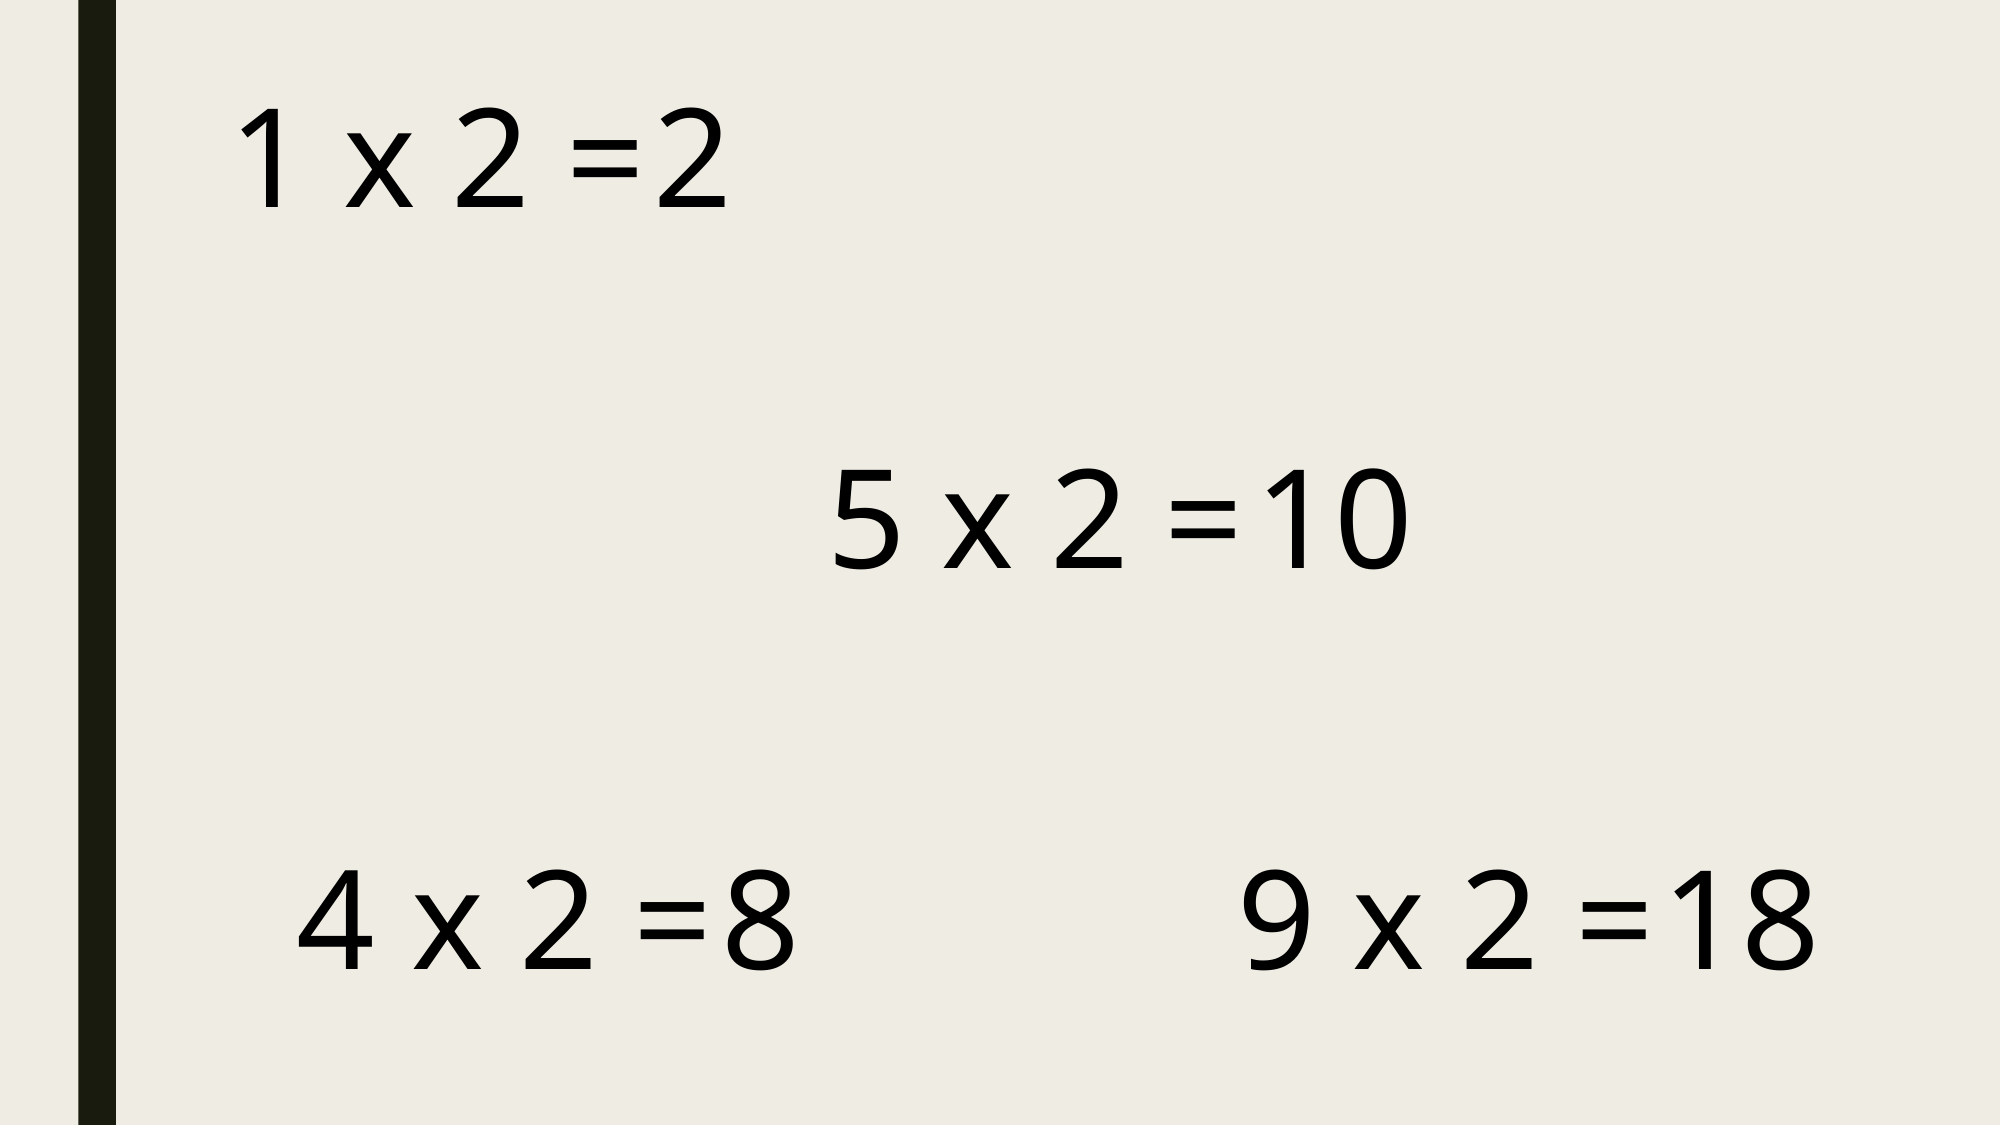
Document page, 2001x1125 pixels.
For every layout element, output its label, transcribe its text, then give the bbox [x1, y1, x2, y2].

text_box 8 [707, 825, 1223, 1005]
text_box 1 x 2 = [214, 62, 639, 243]
text_box 5 x 2 = [812, 423, 1241, 604]
text_box 2 [639, 62, 1156, 243]
text_box 10 [1241, 423, 1758, 604]
text_box 4 x 2 = [282, 825, 707, 1005]
text_box 18 [1648, 825, 2000, 1005]
text_box 9 x 2 = [1223, 825, 1648, 1005]
